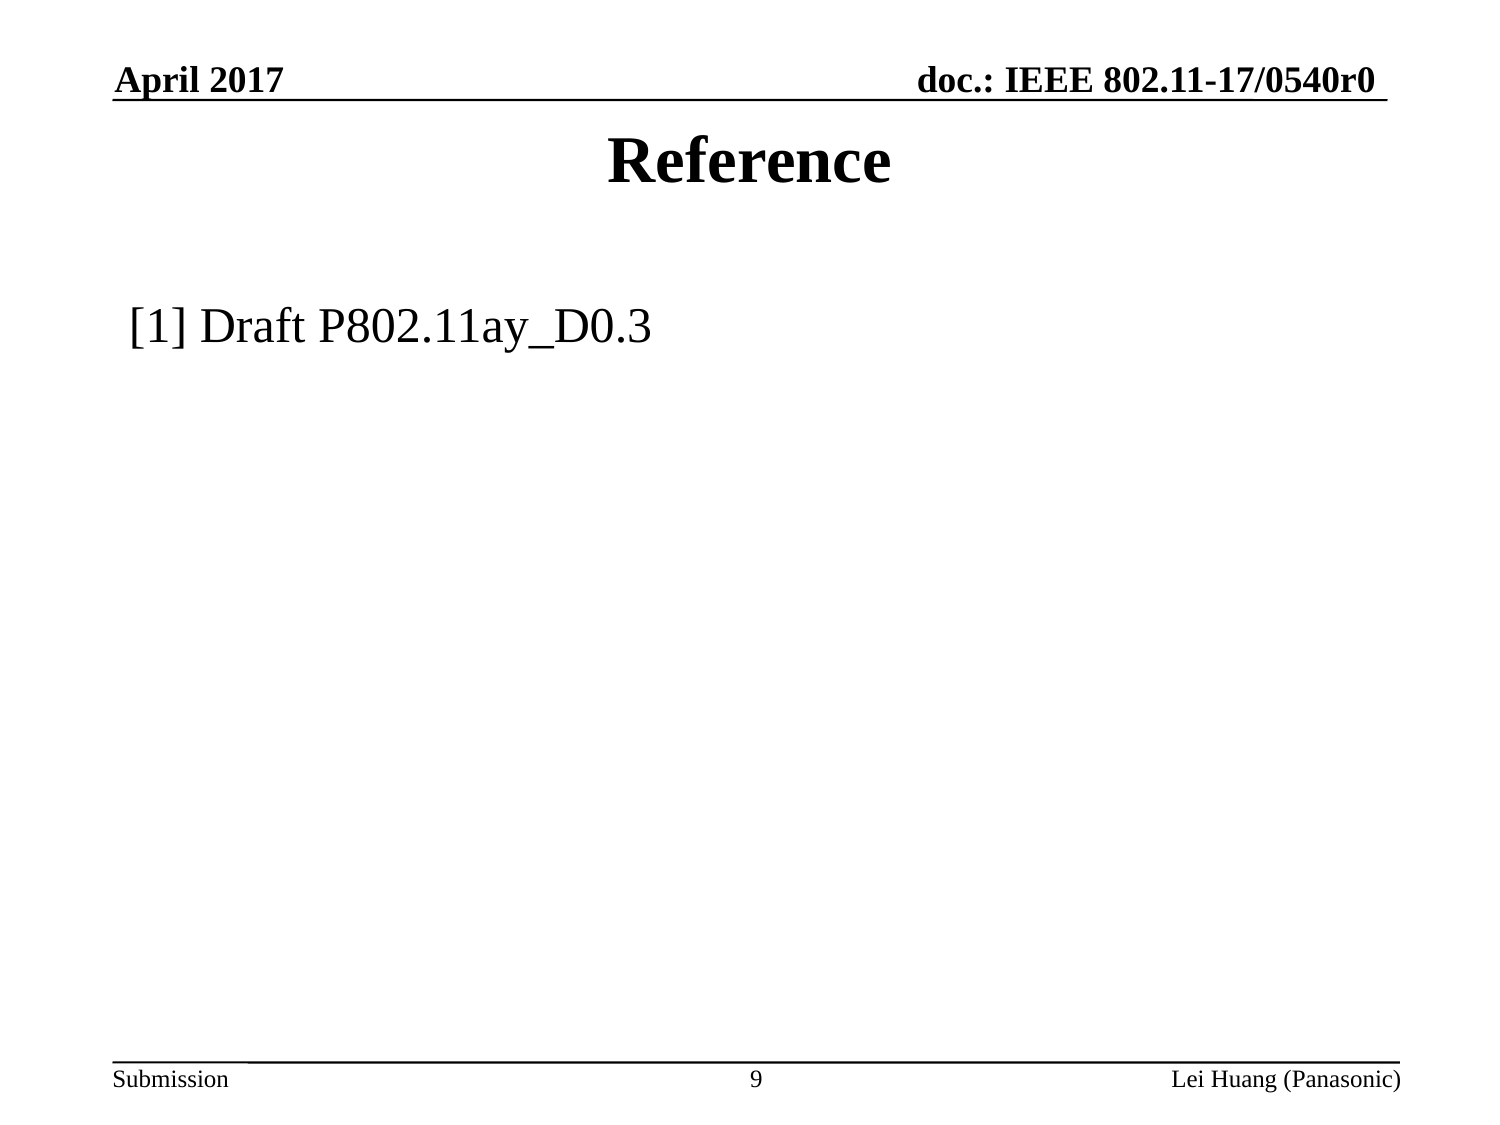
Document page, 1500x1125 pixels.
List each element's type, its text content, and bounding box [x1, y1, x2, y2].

list [1] Draft P802.11ay_D0.3 [113, 285, 1389, 961]
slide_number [114, 54, 286, 101]
slide_number 9 [712, 1061, 800, 1093]
footer Lei Huang (Panasonic) [949, 1061, 1402, 1093]
title Reference [112, 112, 1388, 200]
